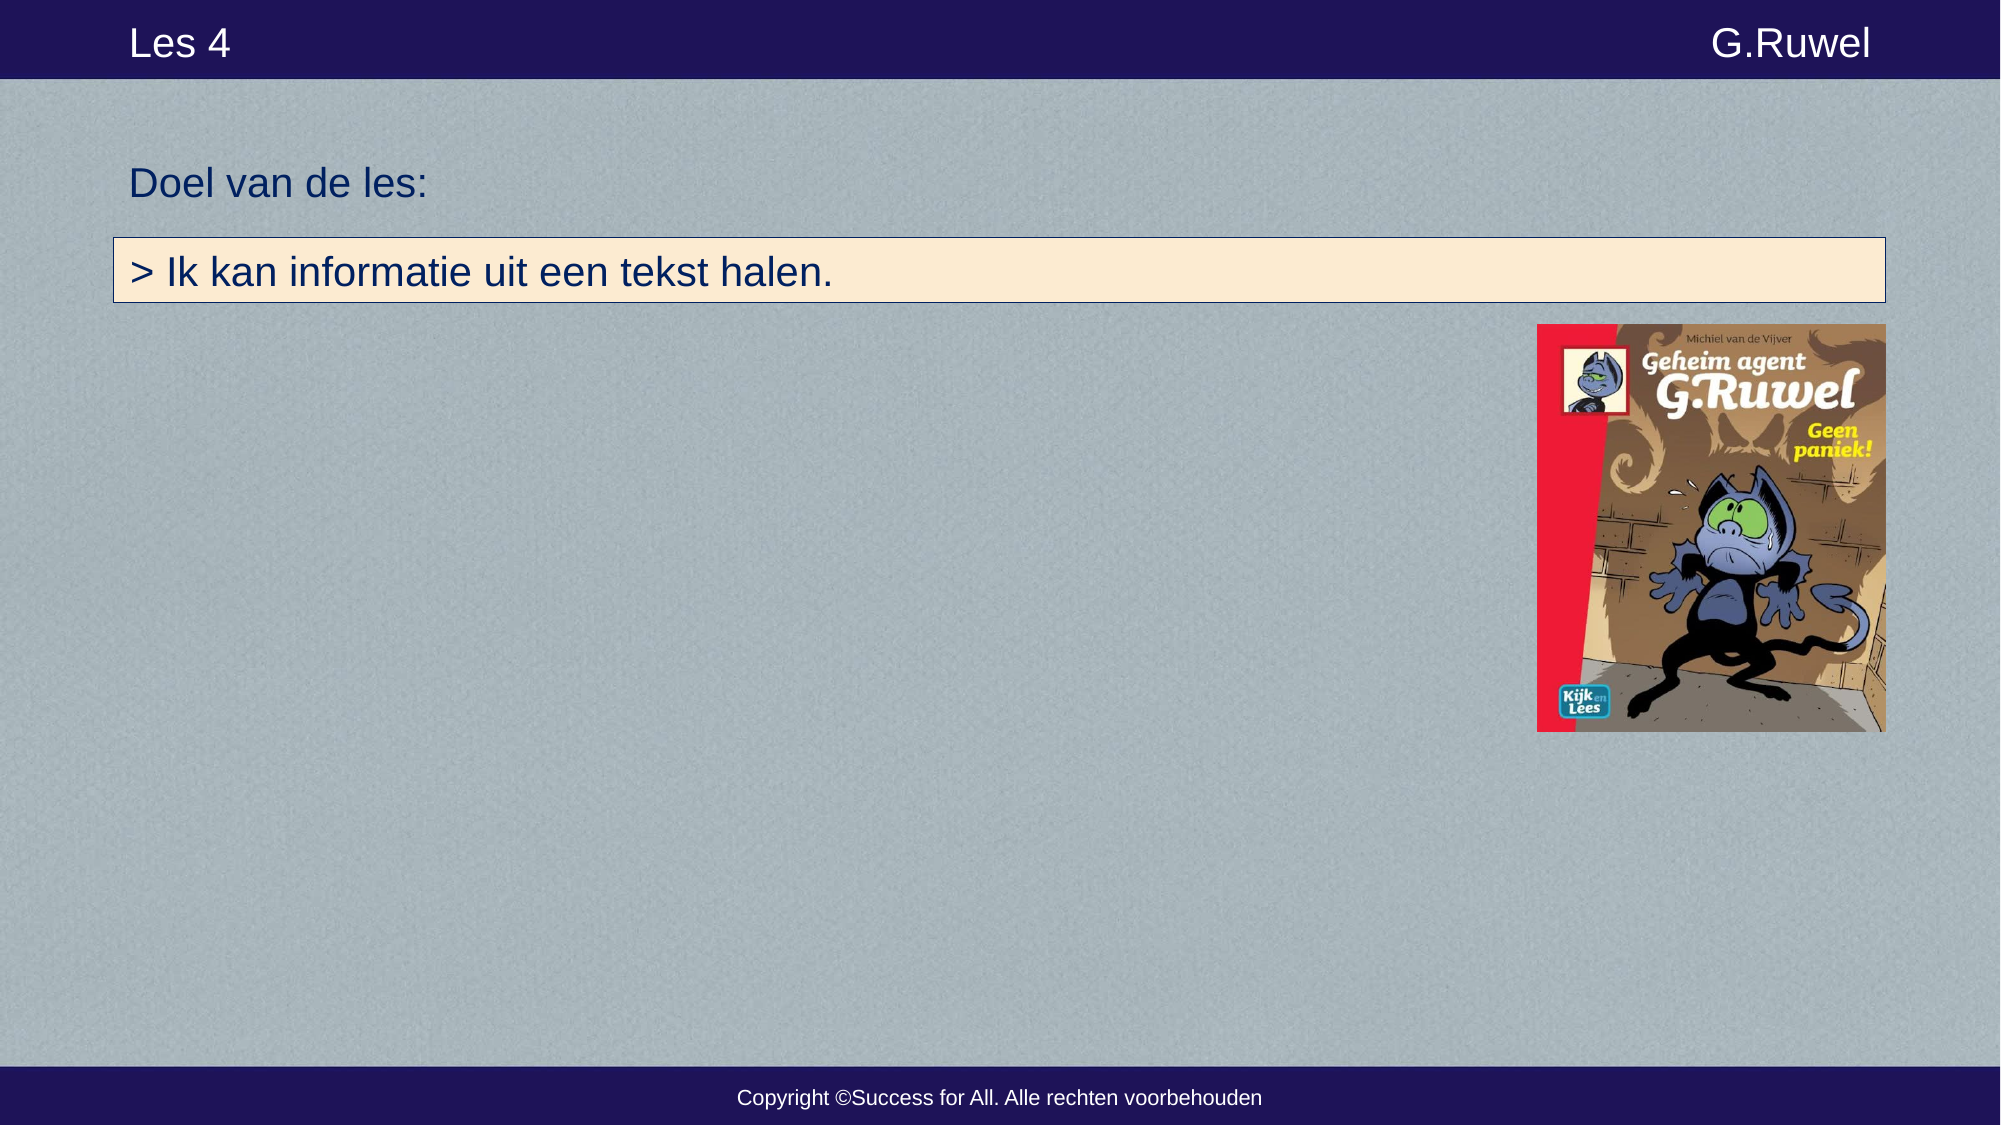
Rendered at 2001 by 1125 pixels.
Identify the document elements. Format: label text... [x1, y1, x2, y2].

text_box Copyright ©Success for All. Alle rechten voorbehouden [0, 1076, 2000, 1125]
text_box G.Ruwel [999, 8, 1886, 73]
text_box Les 4 [114, 8, 354, 73]
picture [0, 0, 2001, 1125]
text_box Doel van de les: [113, 148, 1635, 214]
text_box > Ik kan informatie uit een tekst halen. [113, 237, 1886, 303]
